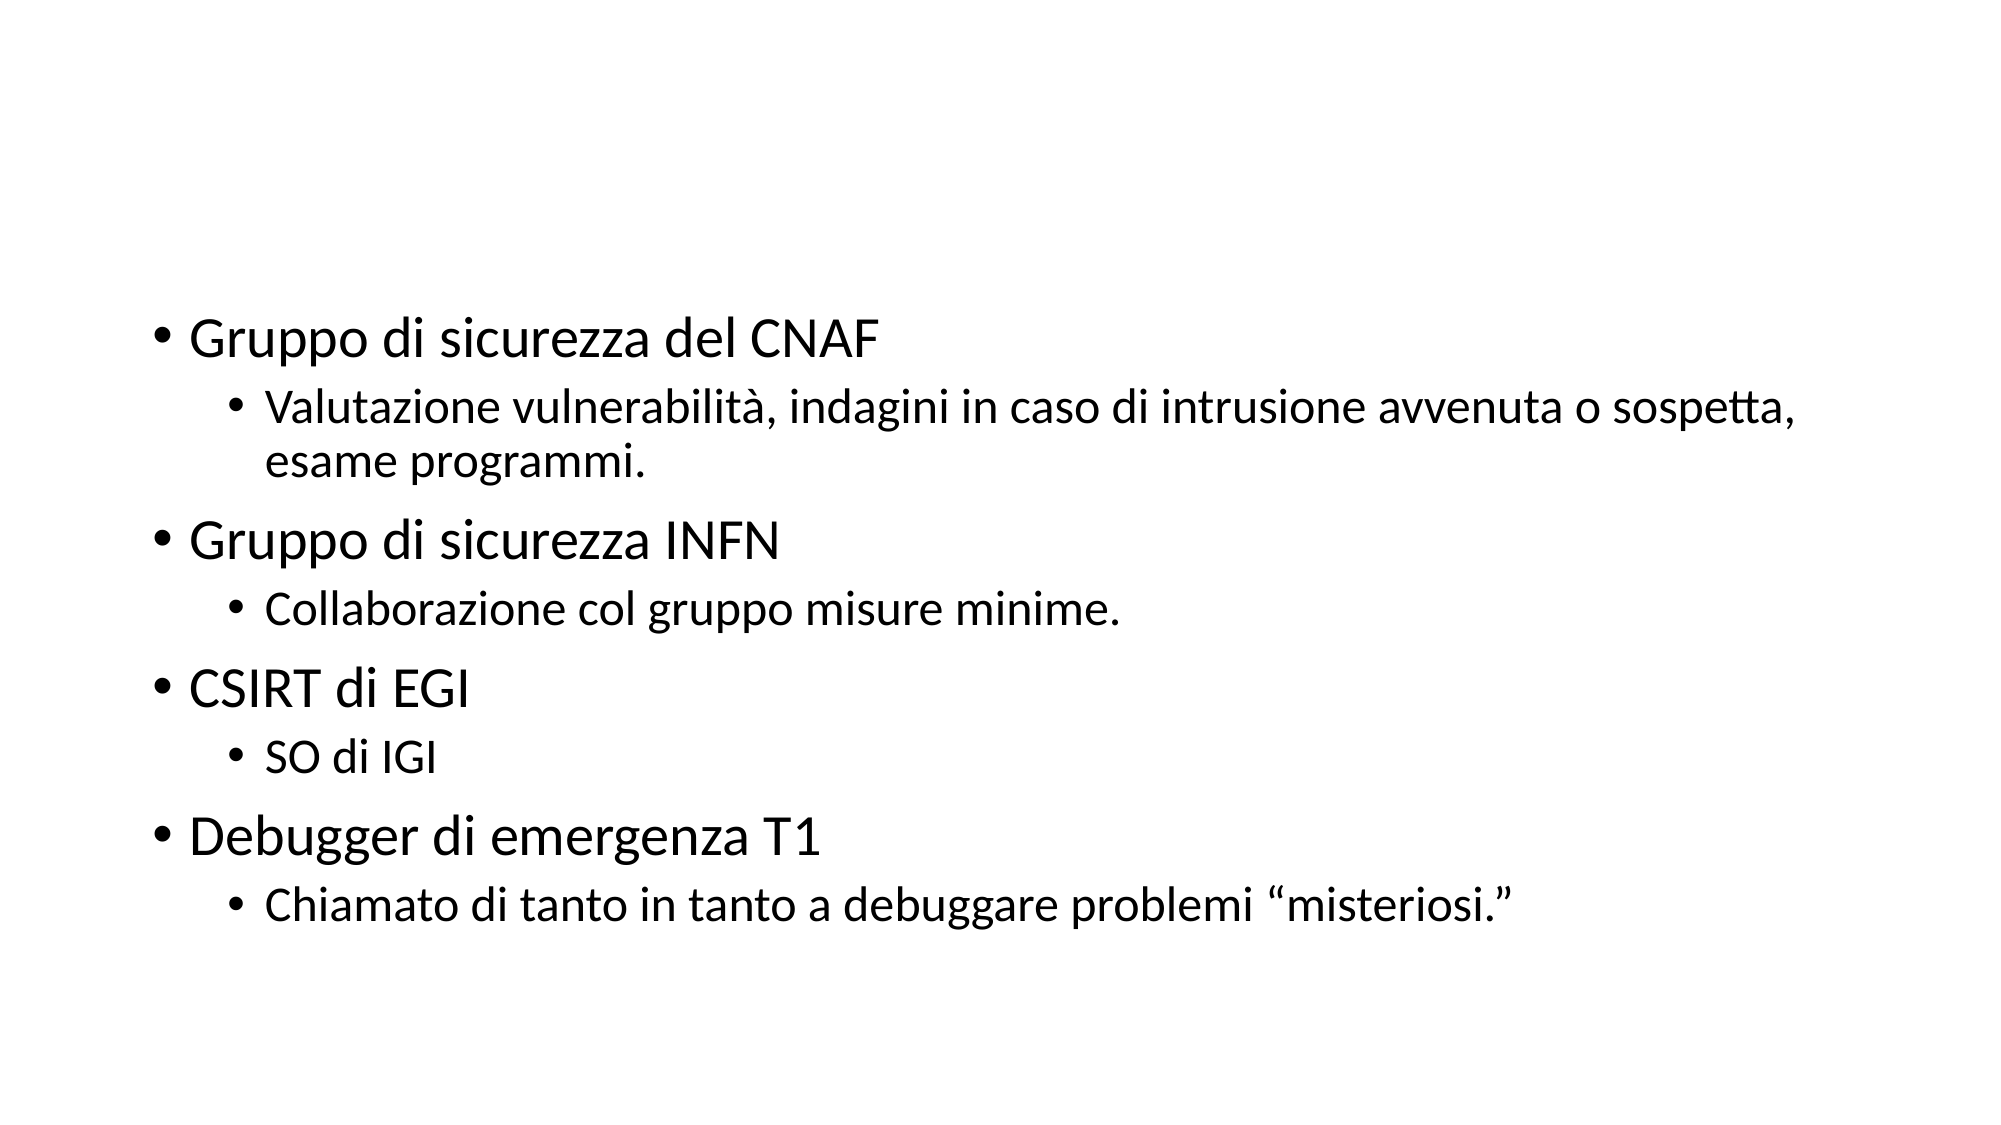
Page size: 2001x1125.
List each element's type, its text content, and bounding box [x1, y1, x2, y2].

list Gruppo di sicurezza del CNAF Valutazione vulnerabilità, indagini in caso di intrusione avvenuta o sospetta, esame programmi. Gruppo di sicurezza INFN Collaborazione col gruppo misure minime. CSIRT di EGI SO di IGI Debugger di emergenza T1 Chiamato di tanto in tanto a debuggare problemi “misteriosi.” [137, 299, 1863, 1014]
